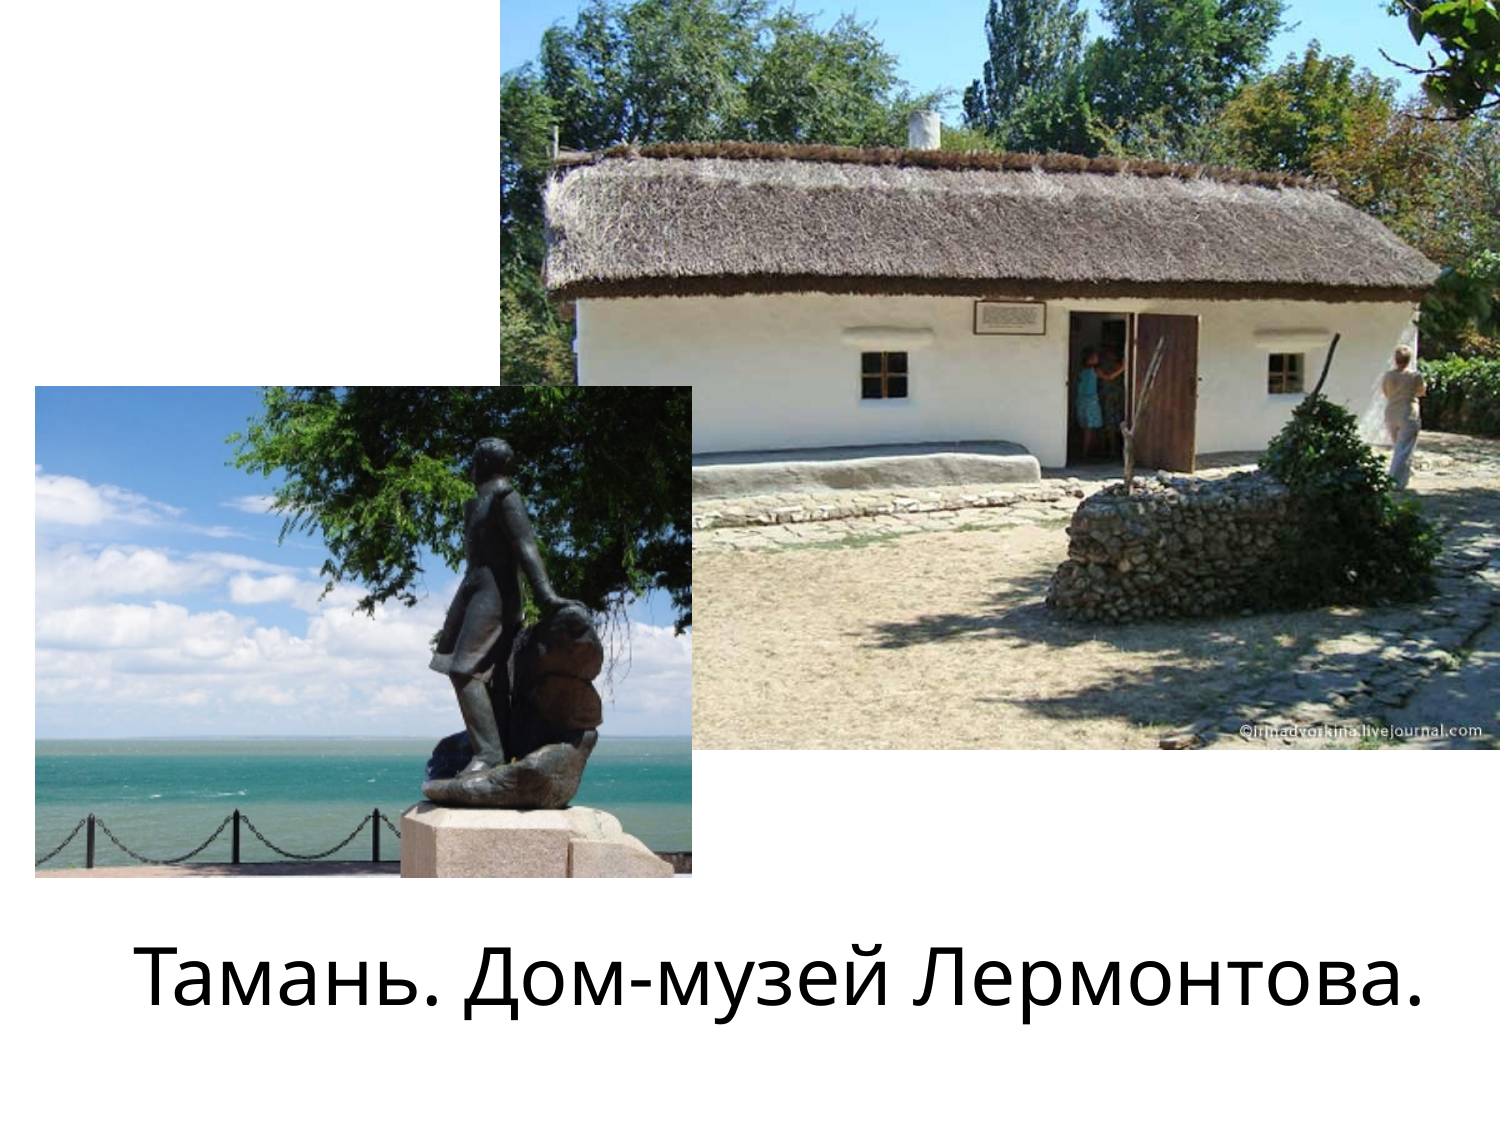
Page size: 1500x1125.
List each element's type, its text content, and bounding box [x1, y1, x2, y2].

picture [34, 0, 1500, 879]
title Тамань. Дом-музей Лермонтова. [105, 878, 1456, 1067]
